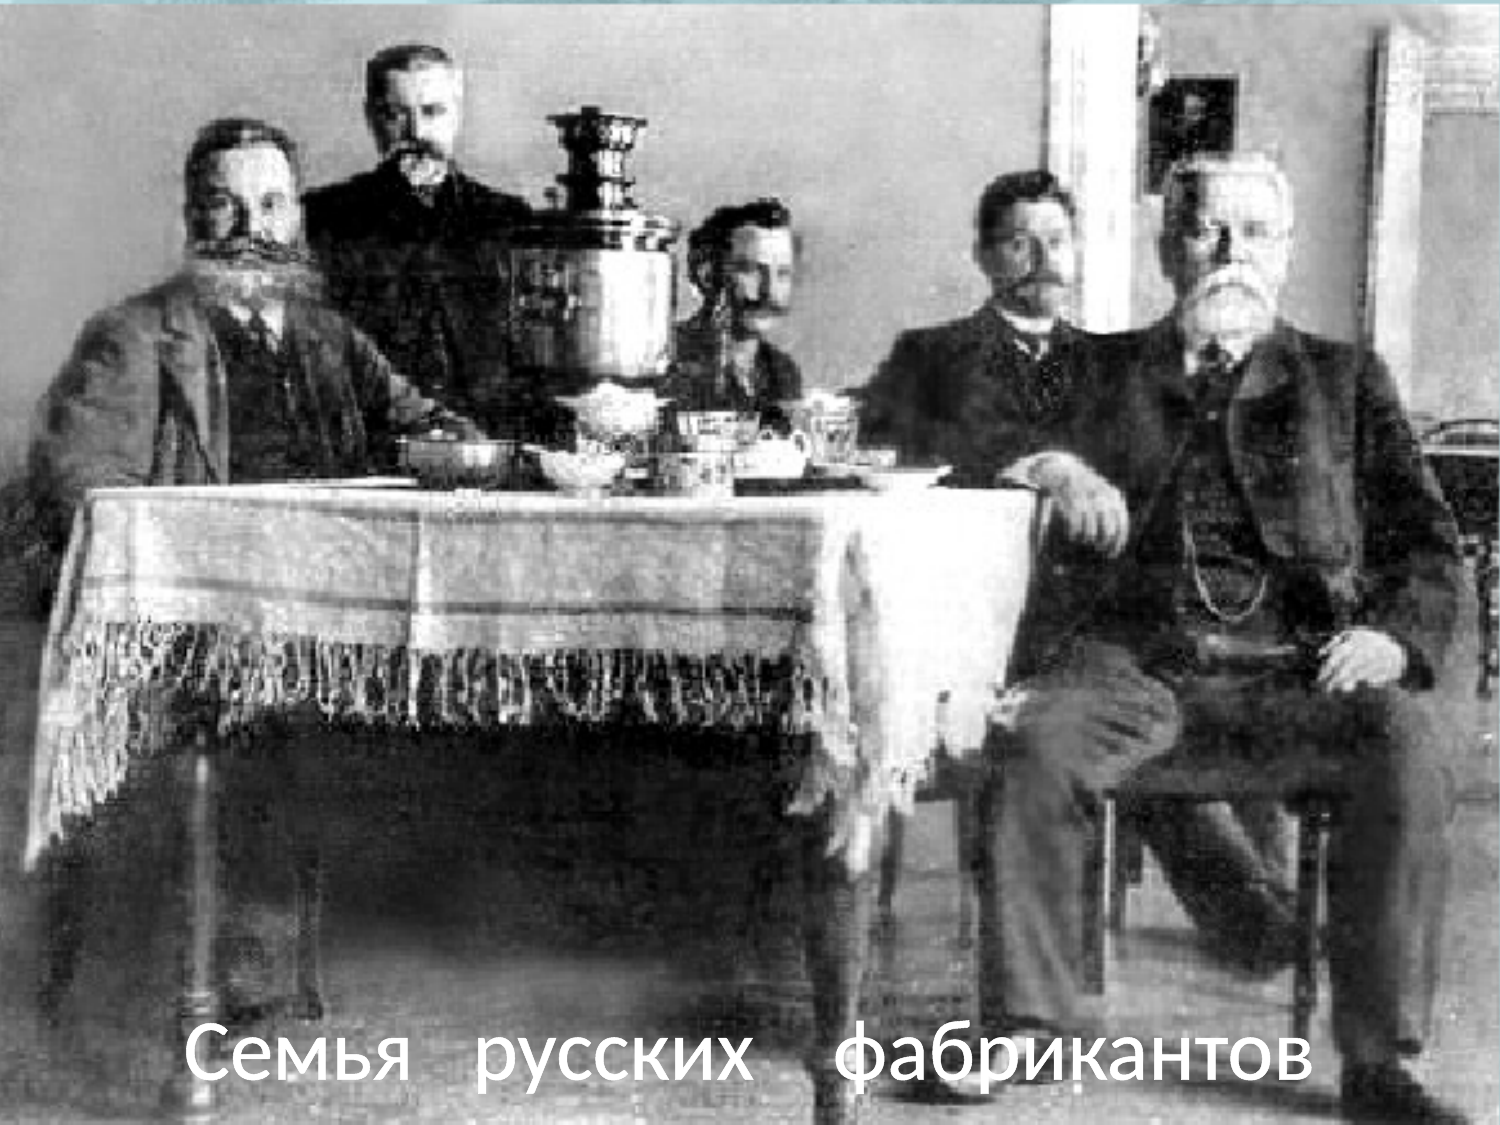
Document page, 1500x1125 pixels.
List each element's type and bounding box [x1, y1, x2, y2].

list [0, 0, 1500, 1125]
